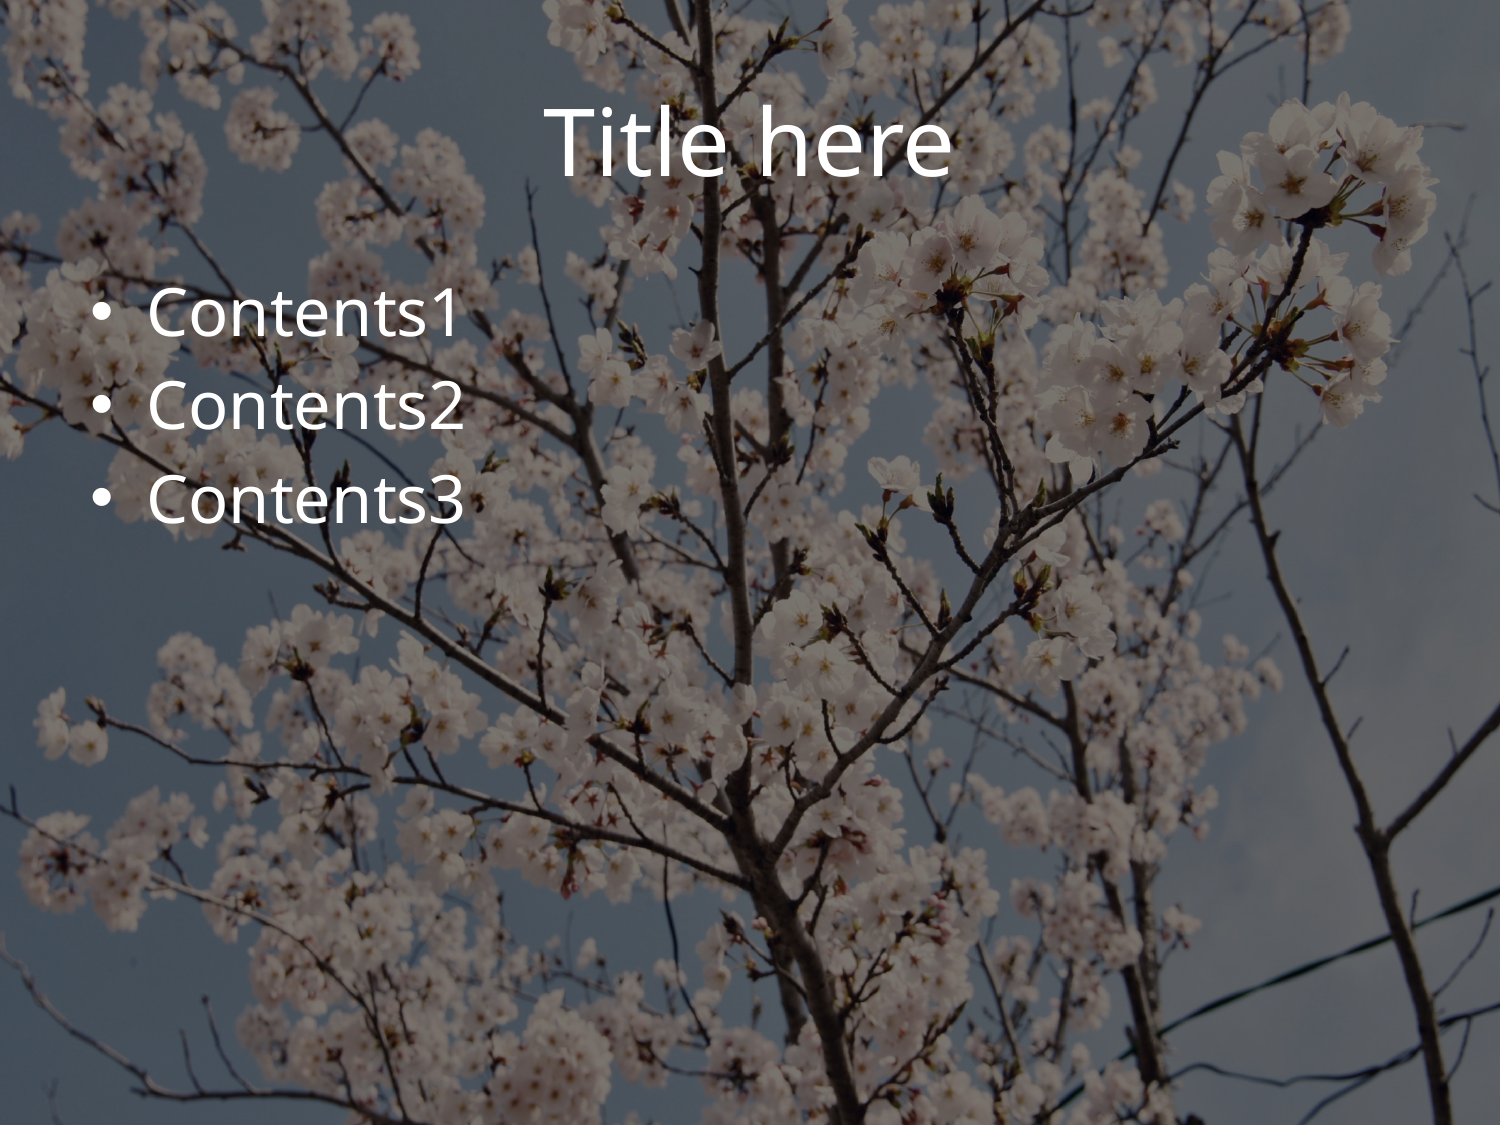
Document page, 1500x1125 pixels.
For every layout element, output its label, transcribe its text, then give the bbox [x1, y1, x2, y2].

text_box [0, 0, 1500, 1125]
title Title here [75, 45, 1425, 233]
list Contents1 Contents2 Contents3 [75, 262, 1425, 1005]
